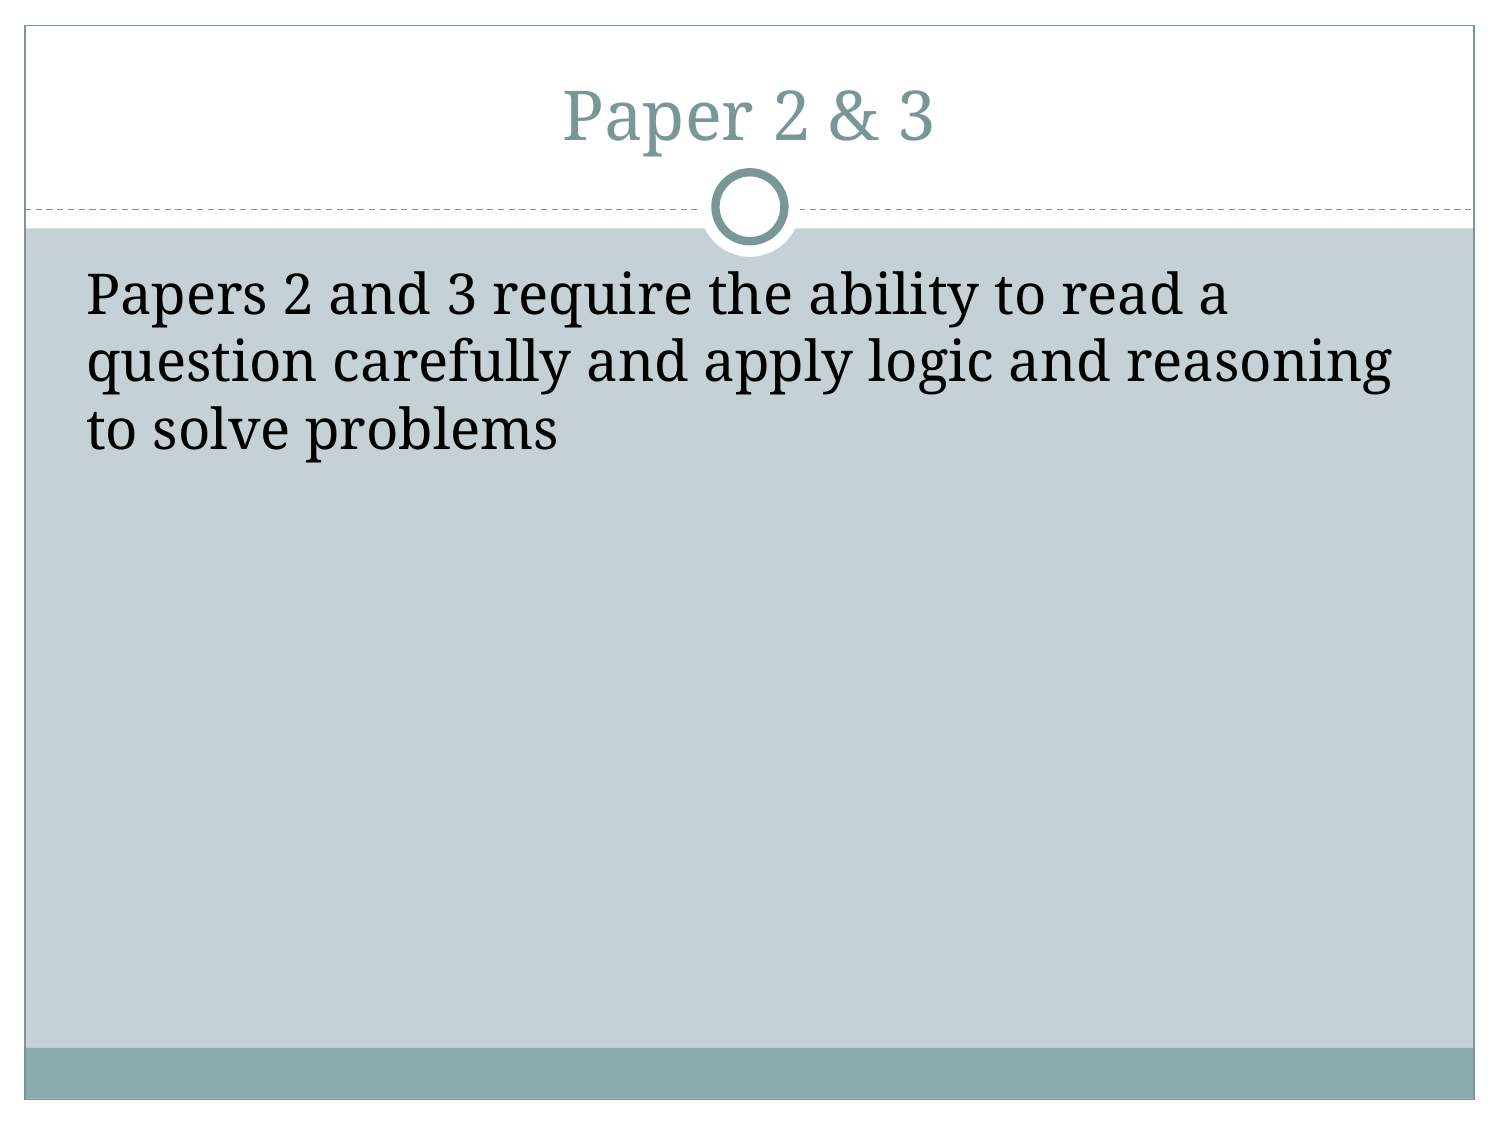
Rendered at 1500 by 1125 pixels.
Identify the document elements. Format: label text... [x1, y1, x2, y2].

title Paper 2 & 3 [49, 37, 1450, 162]
list Papers 2 and 3 require the ability to read a question carefully and apply logic and reasoning to solve problems [49, 250, 1445, 1001]
